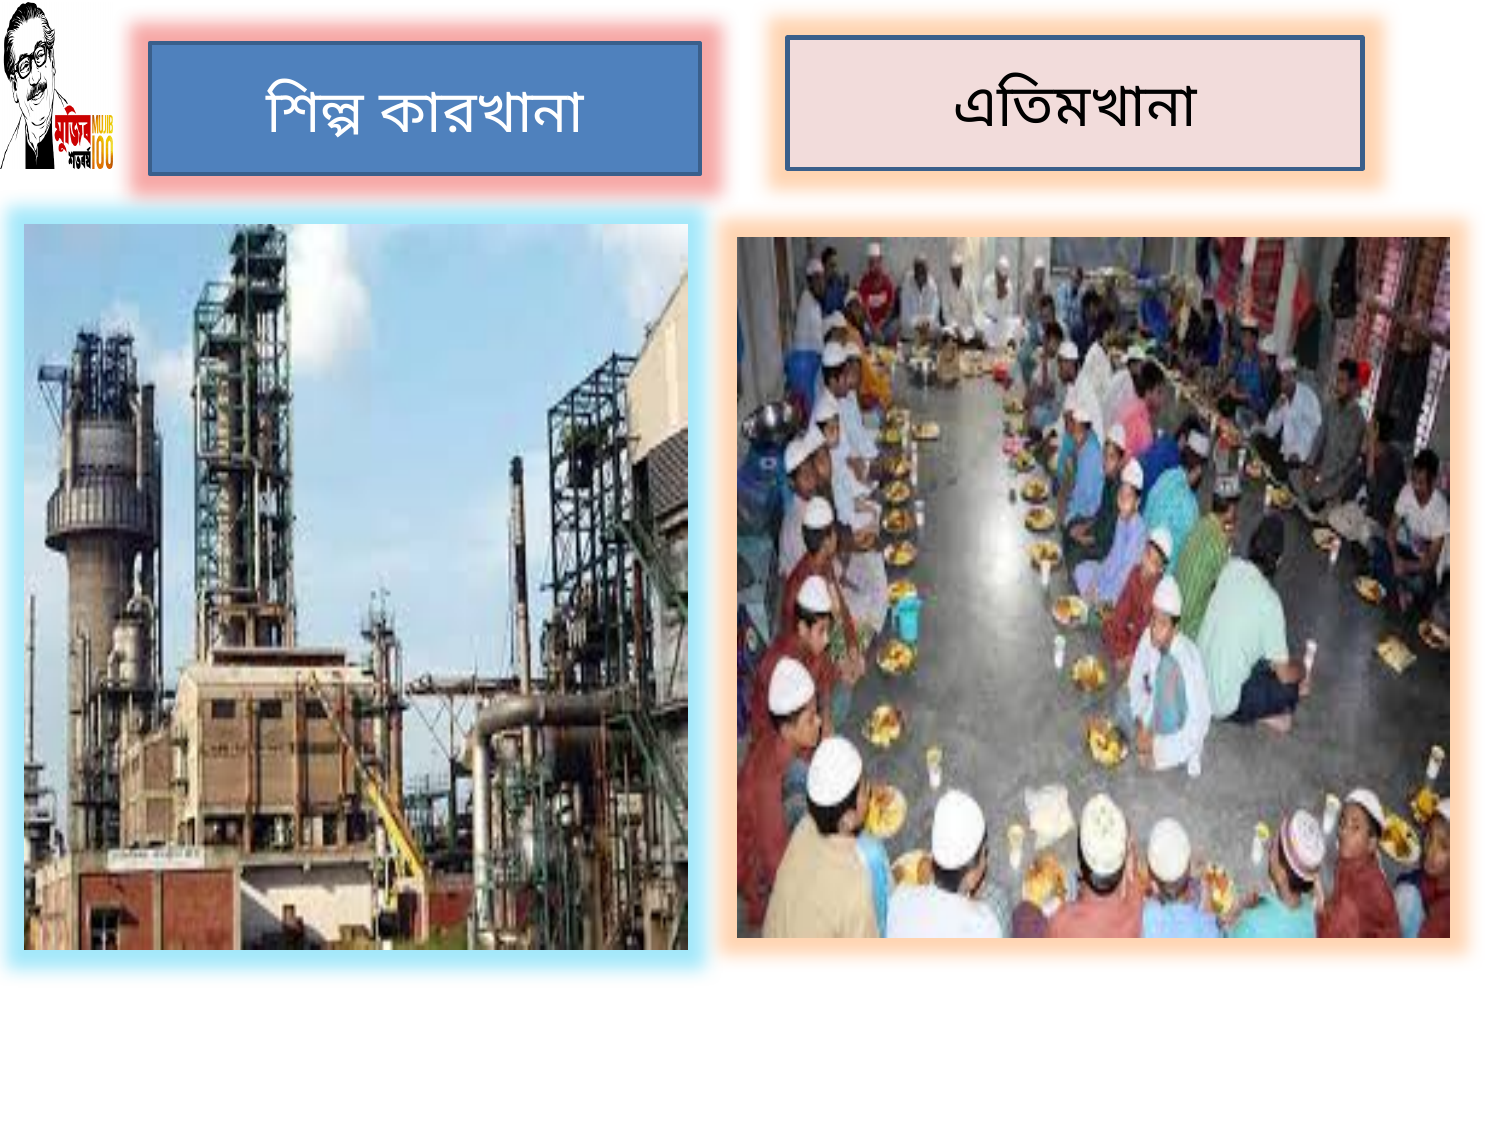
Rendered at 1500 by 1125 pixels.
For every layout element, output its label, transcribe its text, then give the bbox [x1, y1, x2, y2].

text_box শিল্প কারখানা [148, 41, 702, 176]
picture [0, 2, 113, 169]
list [24, 224, 688, 951]
text_box এতিমখানা [785, 35, 1365, 171]
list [737, 237, 1451, 938]
